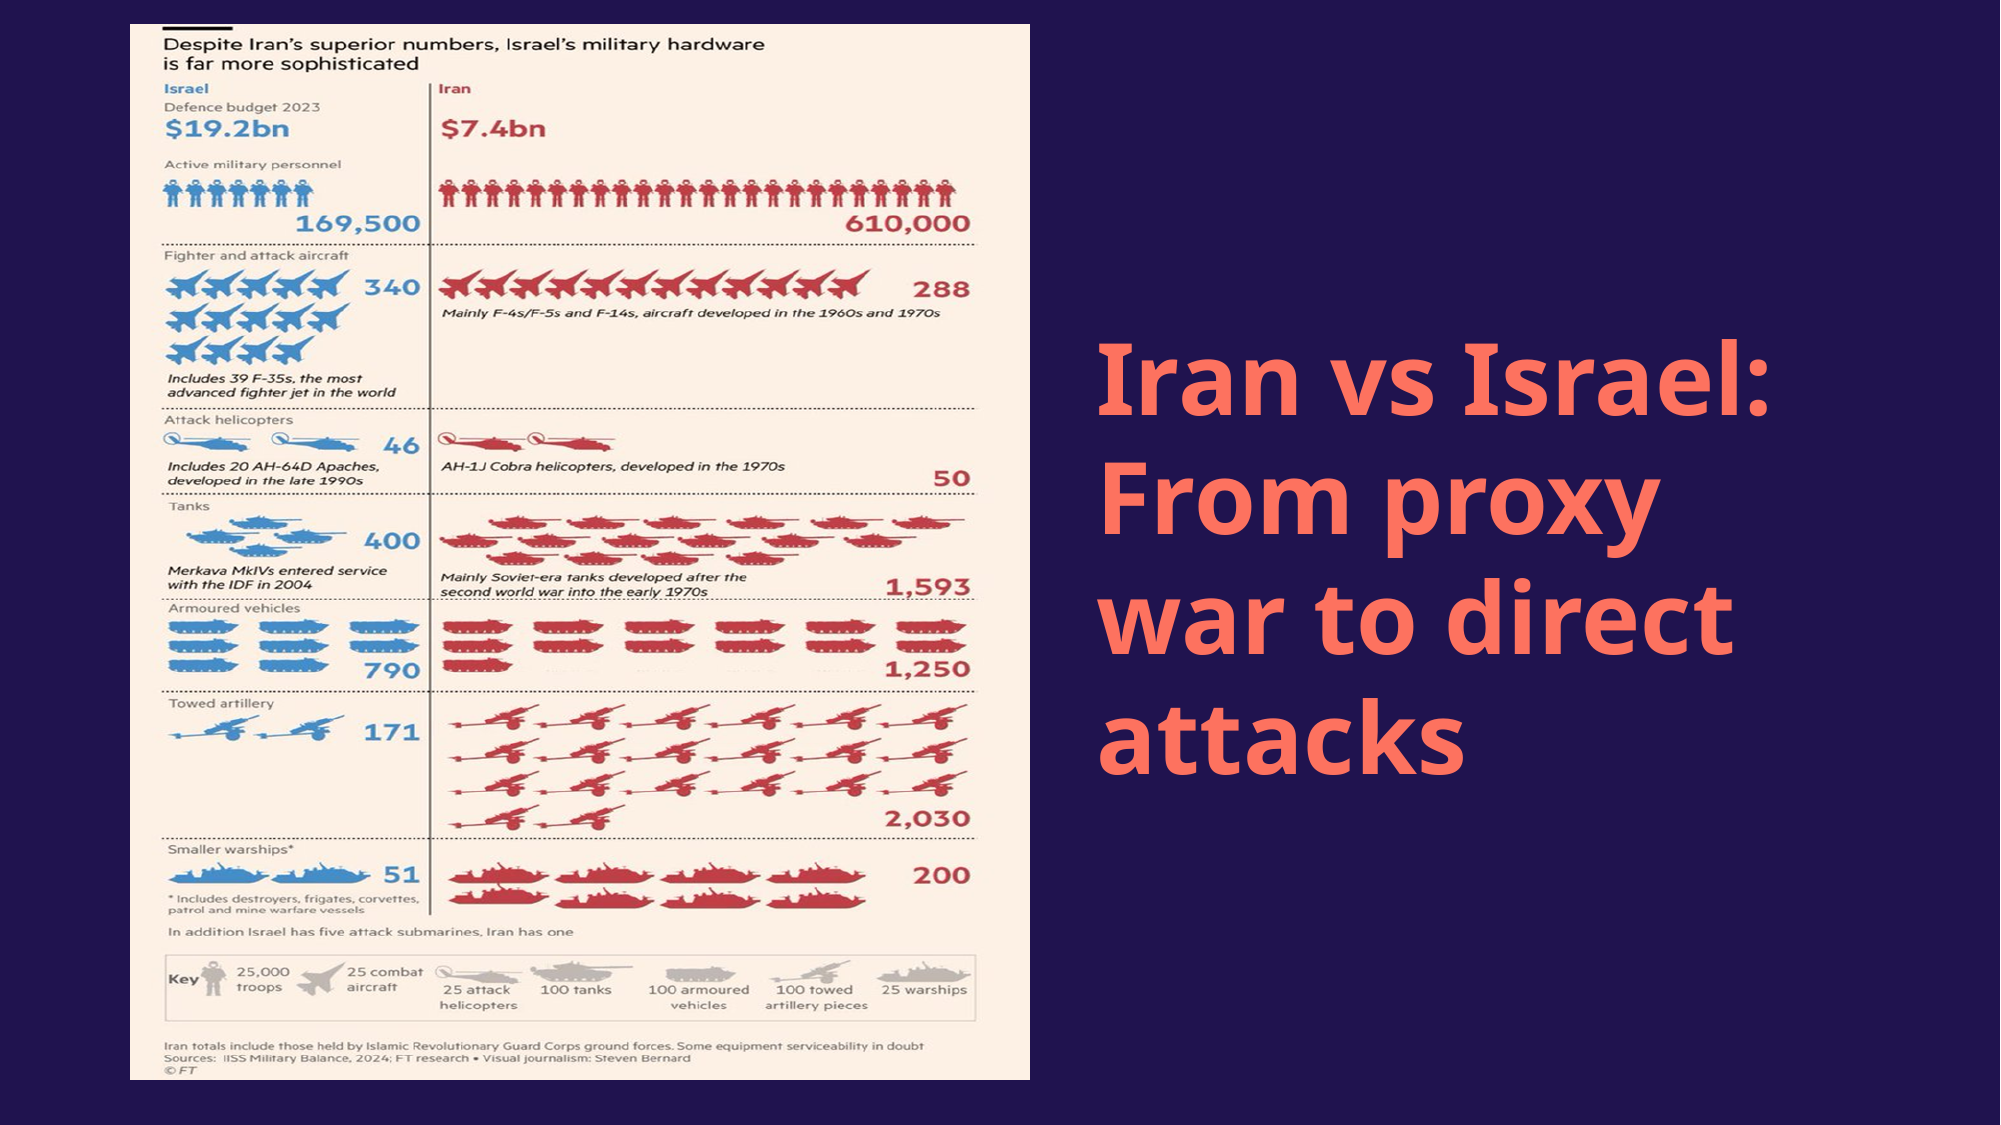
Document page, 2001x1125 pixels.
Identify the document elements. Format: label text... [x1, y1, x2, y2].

picture [129, 24, 1030, 1080]
title Iran vs Israel: From proxy war to direct attacks [1081, 118, 1843, 992]
